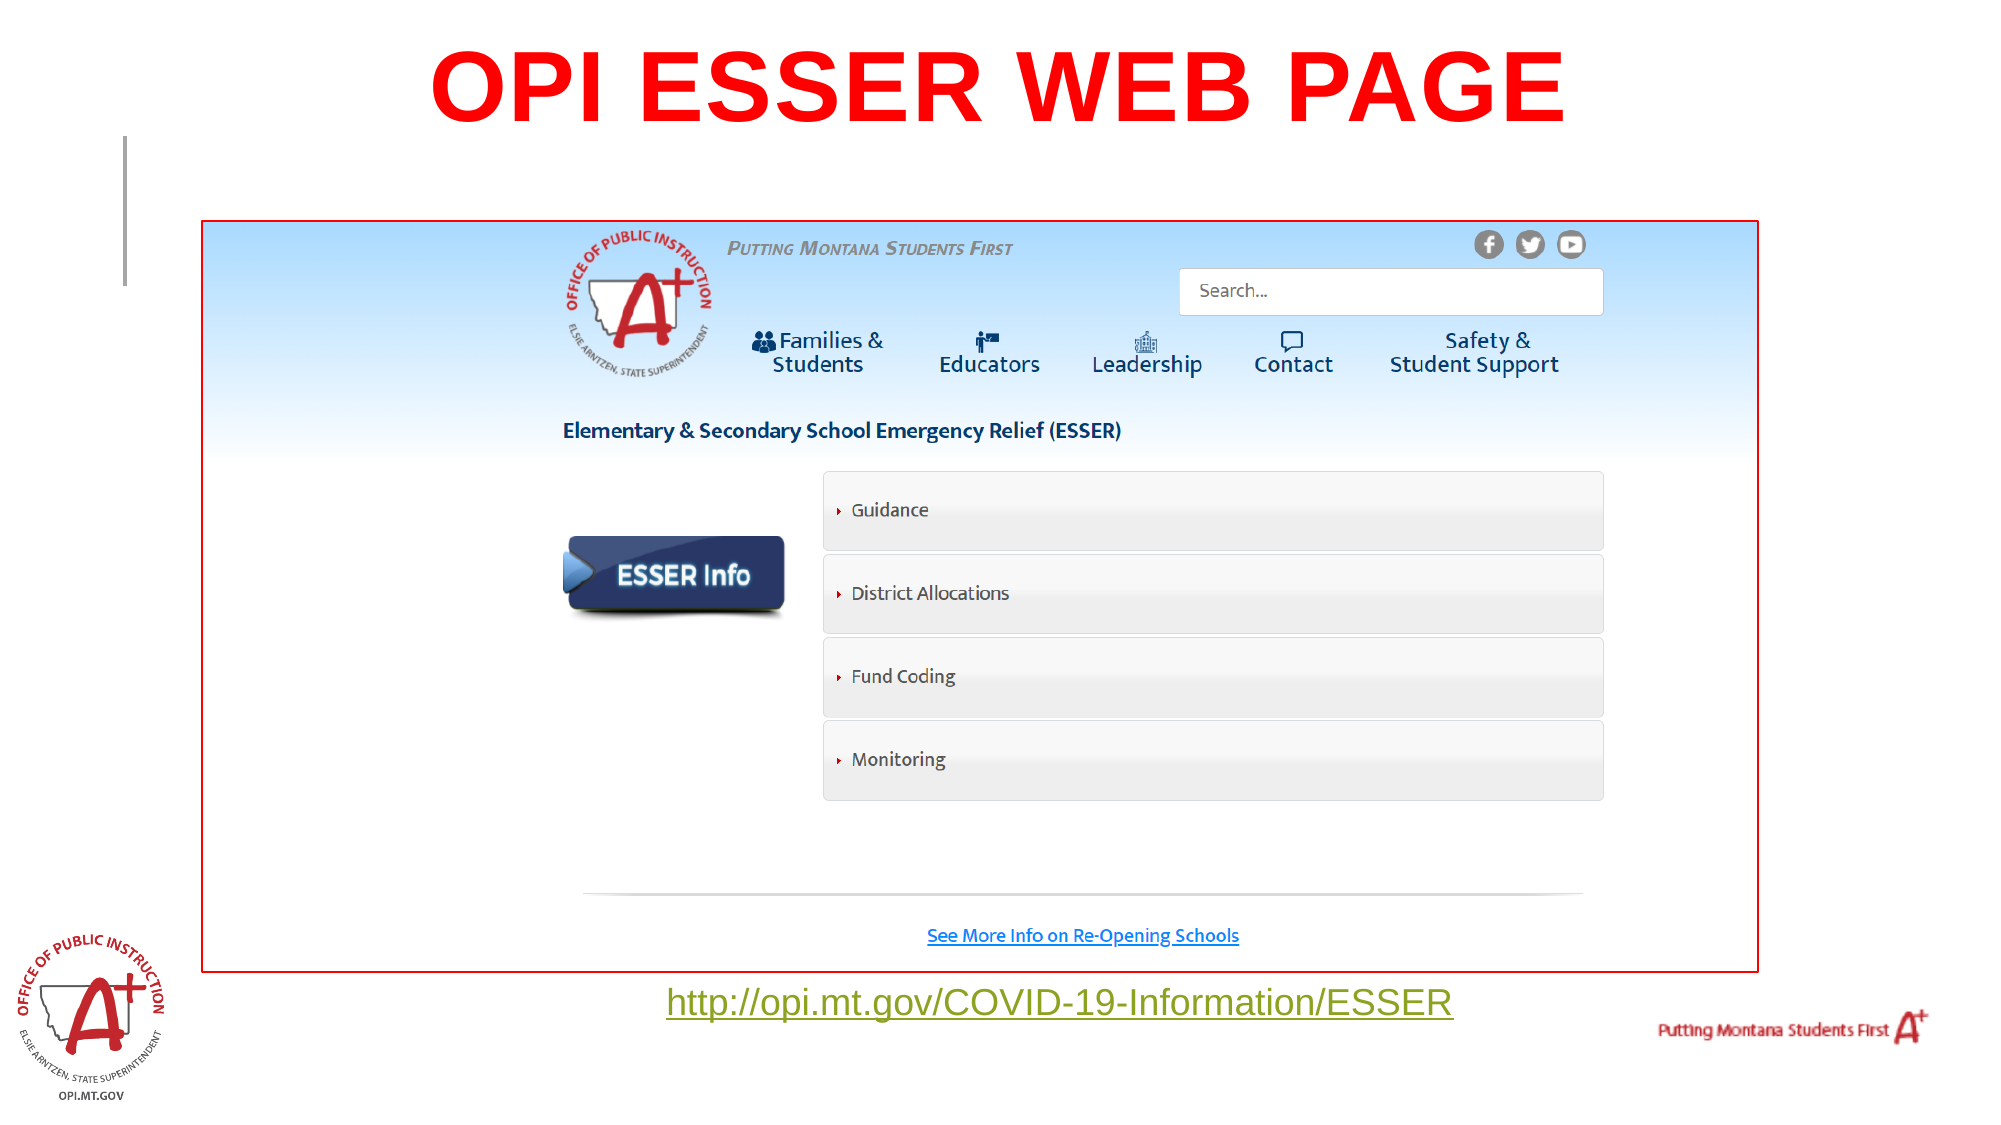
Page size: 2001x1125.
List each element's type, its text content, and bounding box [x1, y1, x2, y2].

picture [0, 931, 176, 1107]
title OPI ESSER Web page [202, 27, 1798, 274]
picture [1654, 999, 1938, 1054]
picture [202, 221, 1758, 972]
text_box http://opi.mt.gov/COVID-19-Information/ESSER [651, 980, 1652, 1076]
